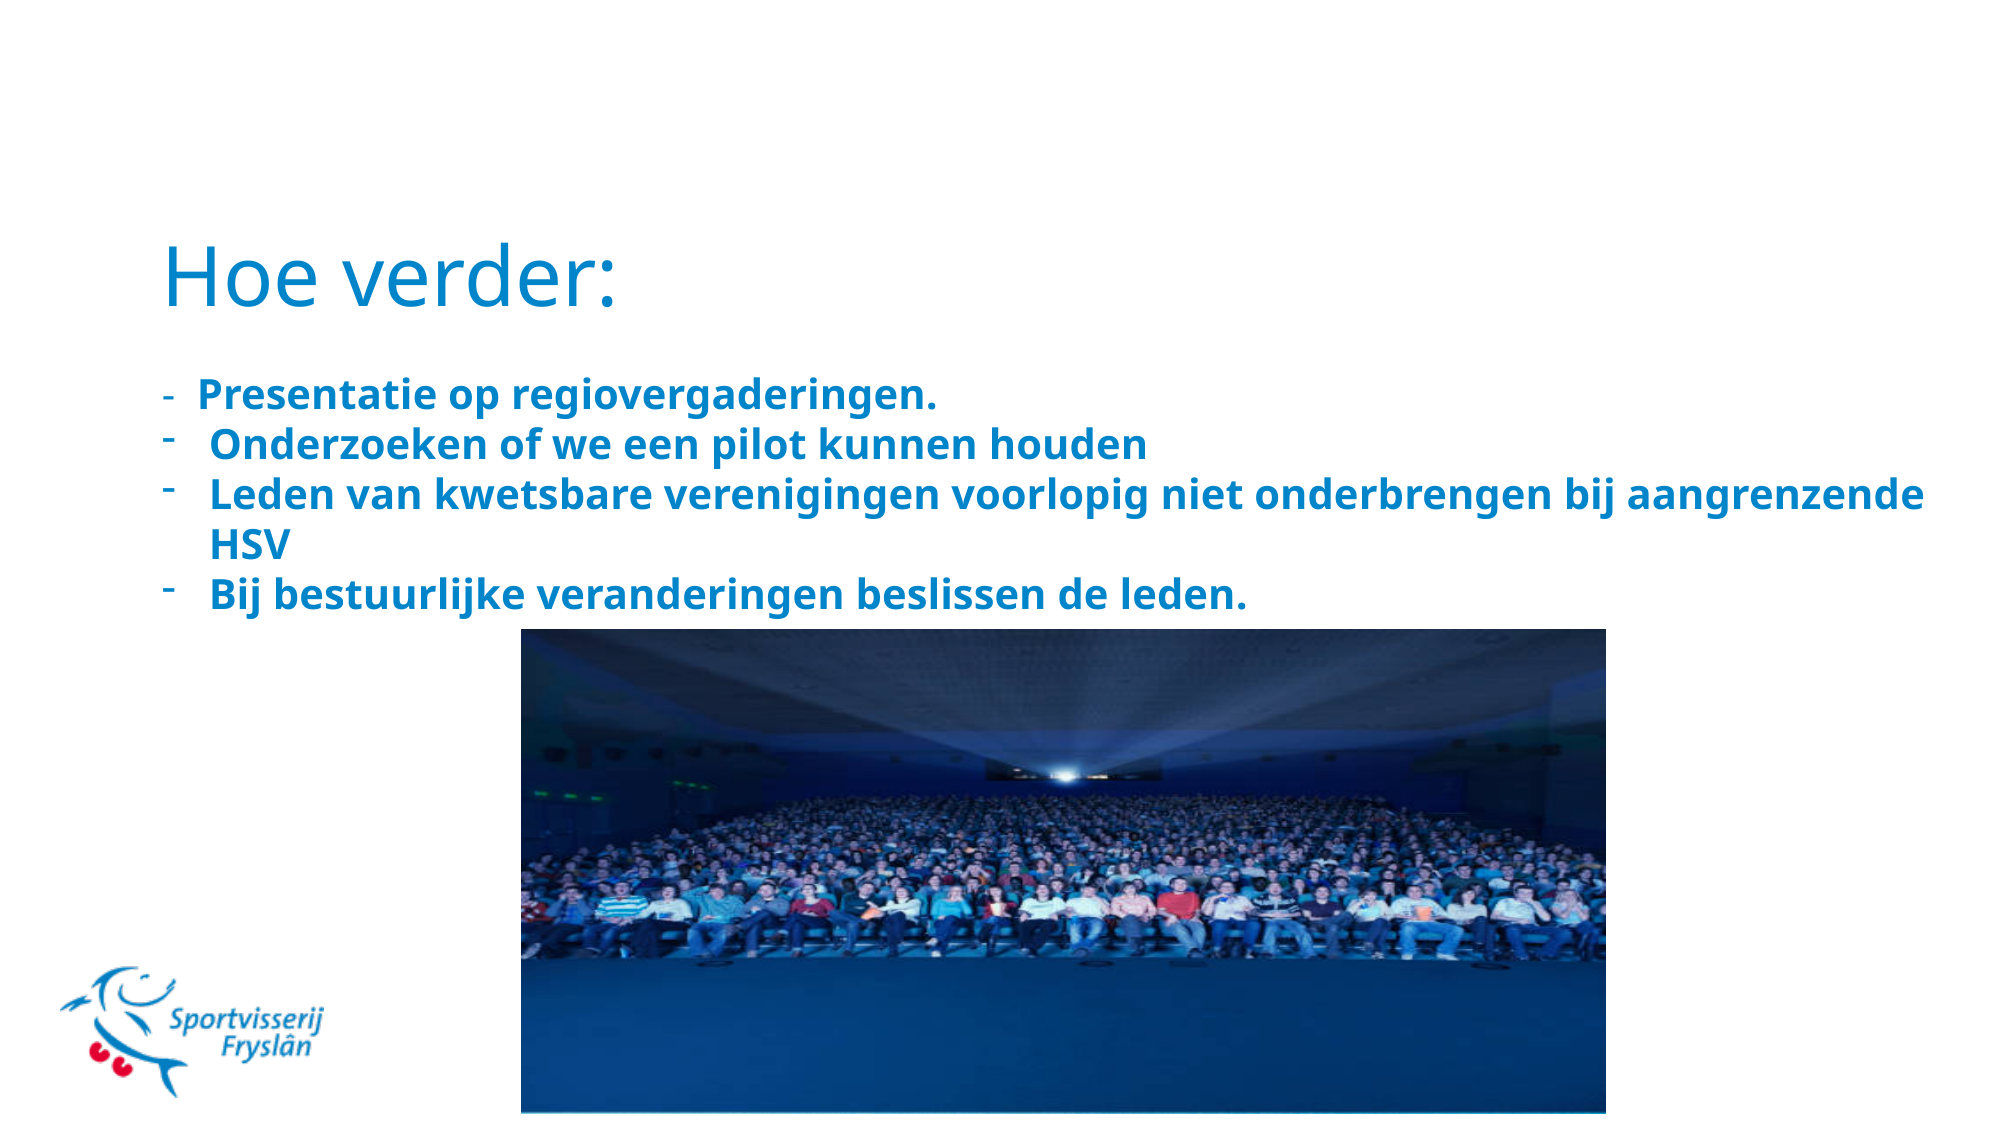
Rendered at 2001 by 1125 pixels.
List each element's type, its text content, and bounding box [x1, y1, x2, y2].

picture [60, 965, 324, 1098]
text_box Hoe verder: - Presentatie op regiovergaderingen. Onderzoeken of we een pilot kunnen houden Leden van kwetsbare verenigingen voorlopig niet onderbrengen bij aangrenzende HSV Bij bestuurlijke veranderingen beslissen de leden. [147, 215, 1975, 676]
picture [520, 629, 1606, 1114]
